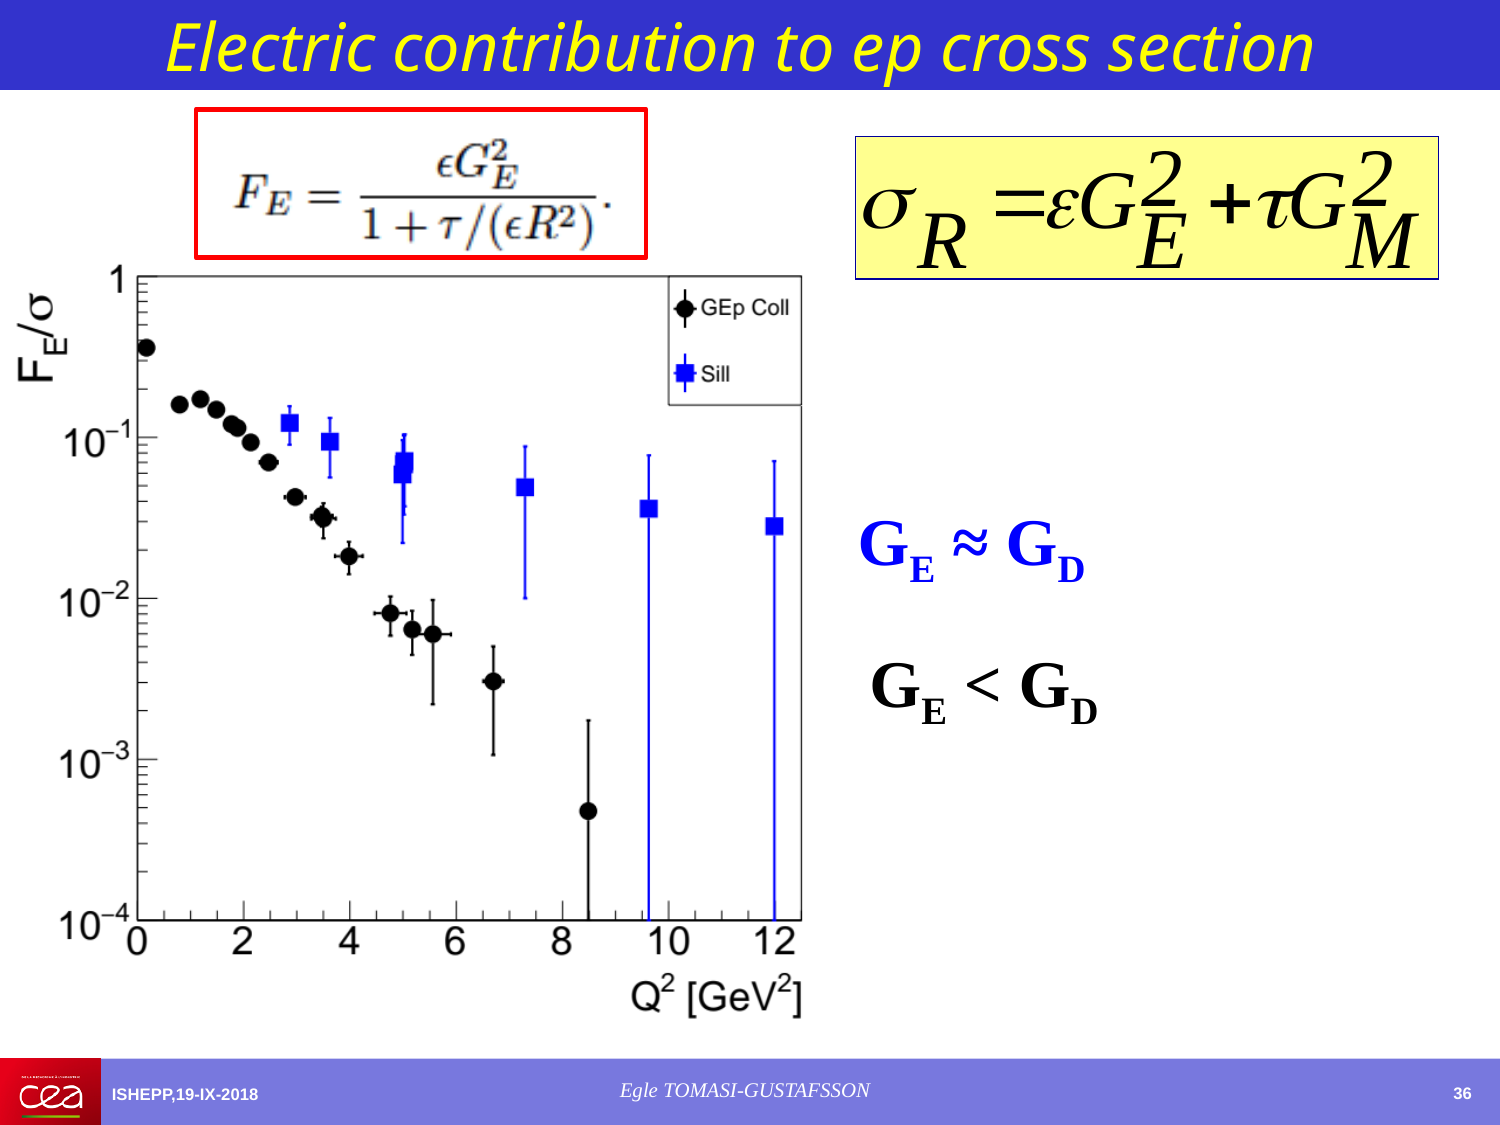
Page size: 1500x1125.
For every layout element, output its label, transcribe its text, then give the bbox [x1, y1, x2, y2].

footer Egle TOMASI-GUSTAFSSON [383, 1069, 1117, 1117]
text_box Electric contribution to ep cross section [0, 0, 1500, 90]
slide_number 36 [1430, 1075, 1495, 1112]
picture [5, 111, 887, 1047]
picture [0, 1058, 101, 1125]
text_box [856, 136, 1439, 279]
text_box GE ≈ GD [892, 491, 1101, 598]
text_box GE < GD [892, 633, 1114, 740]
slide_number ISHEPP,19-IX-2018 [106, 1075, 270, 1112]
